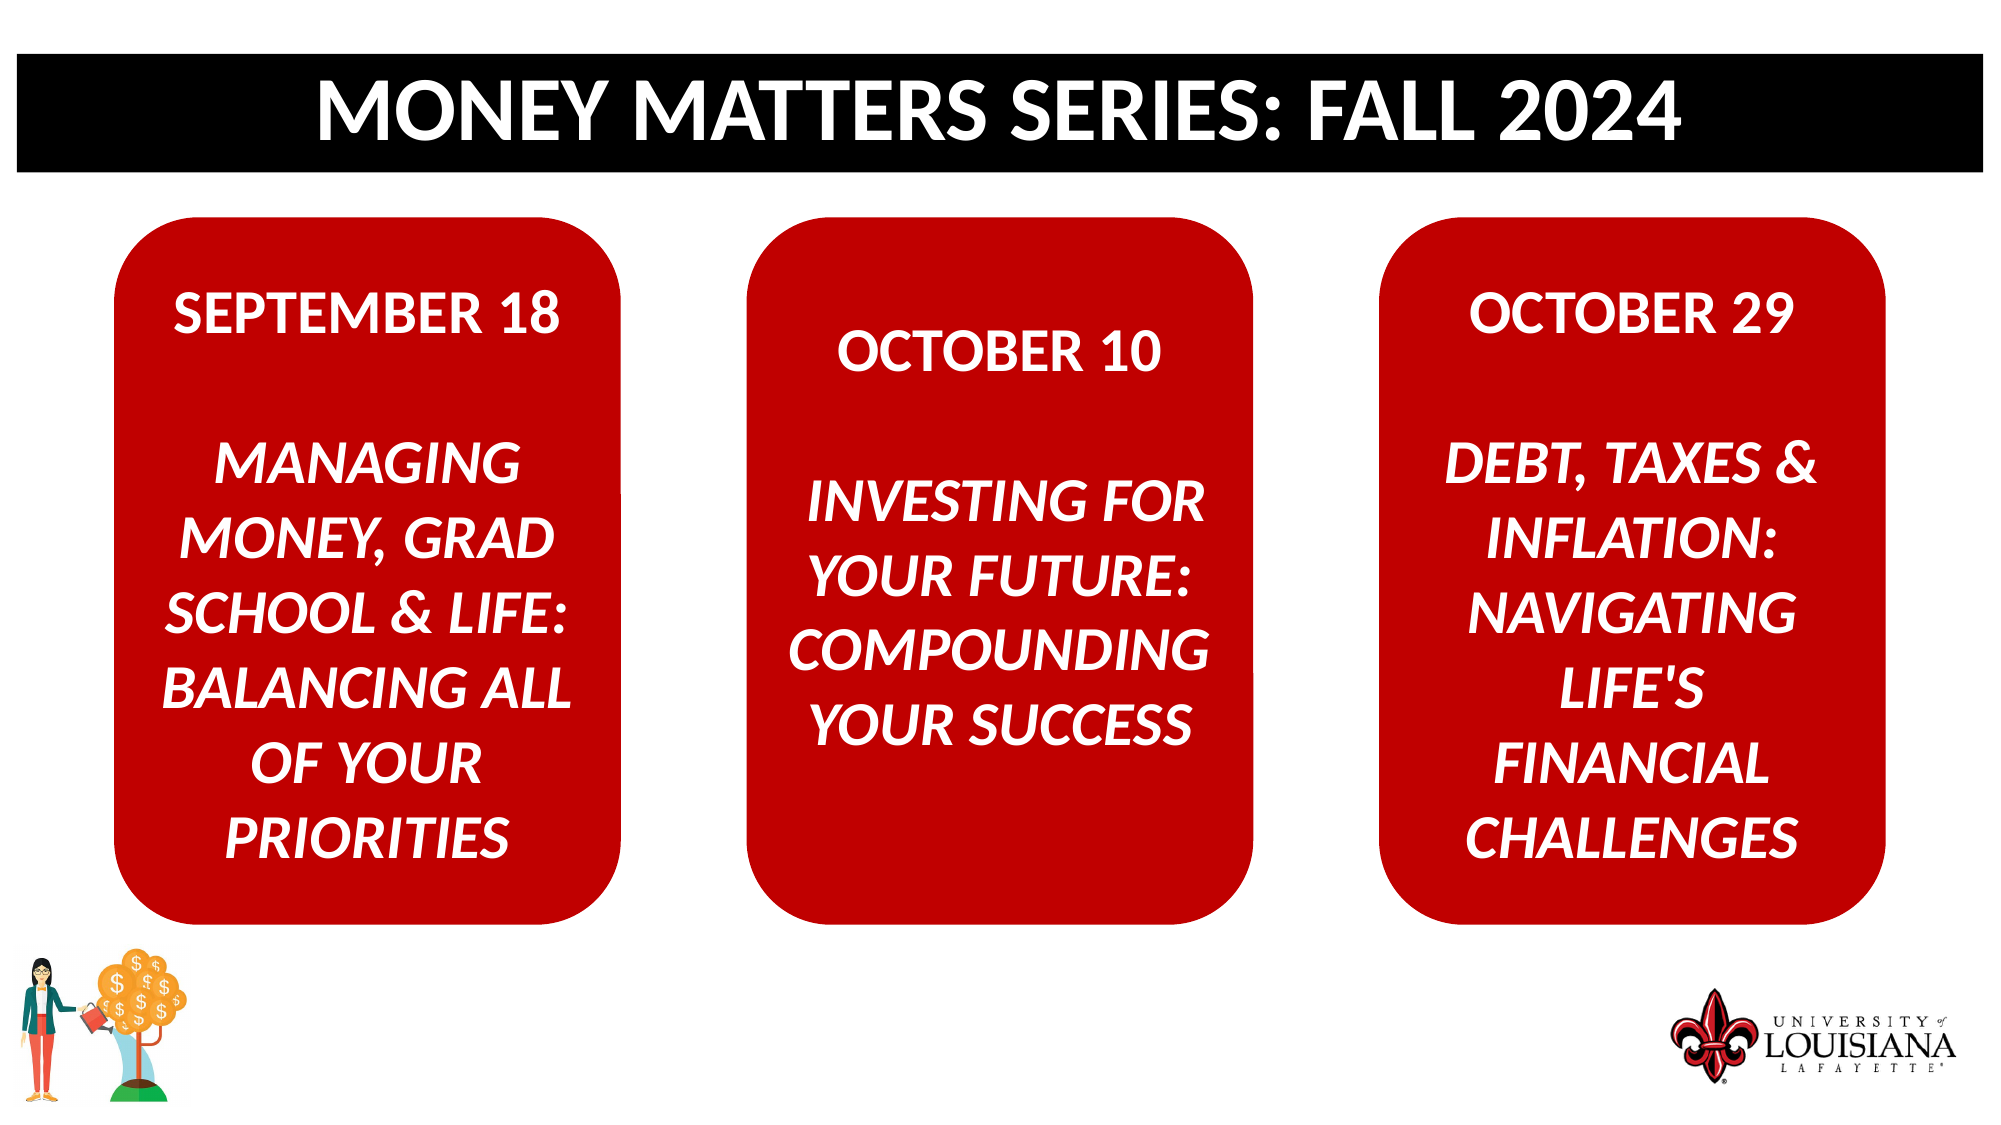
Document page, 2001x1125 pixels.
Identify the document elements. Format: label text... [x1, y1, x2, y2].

picture [13, 944, 191, 1107]
text_box OCTOBER 10 Investing for Your Future: Compounding Your Success [745, 216, 1255, 926]
text_box SEPTEMBER 18 Managing Money, Grad School & Life: Balancing All of Your Priorities [113, 216, 622, 926]
text_box MONEY MATTERS SERIES: FALL 2024 [16, 53, 1984, 173]
picture [1657, 977, 1982, 1091]
text_box OCTOBER 29 Debt, Taxes & Inflation: Navigating Life's Financial Challenges [1378, 216, 1887, 926]
